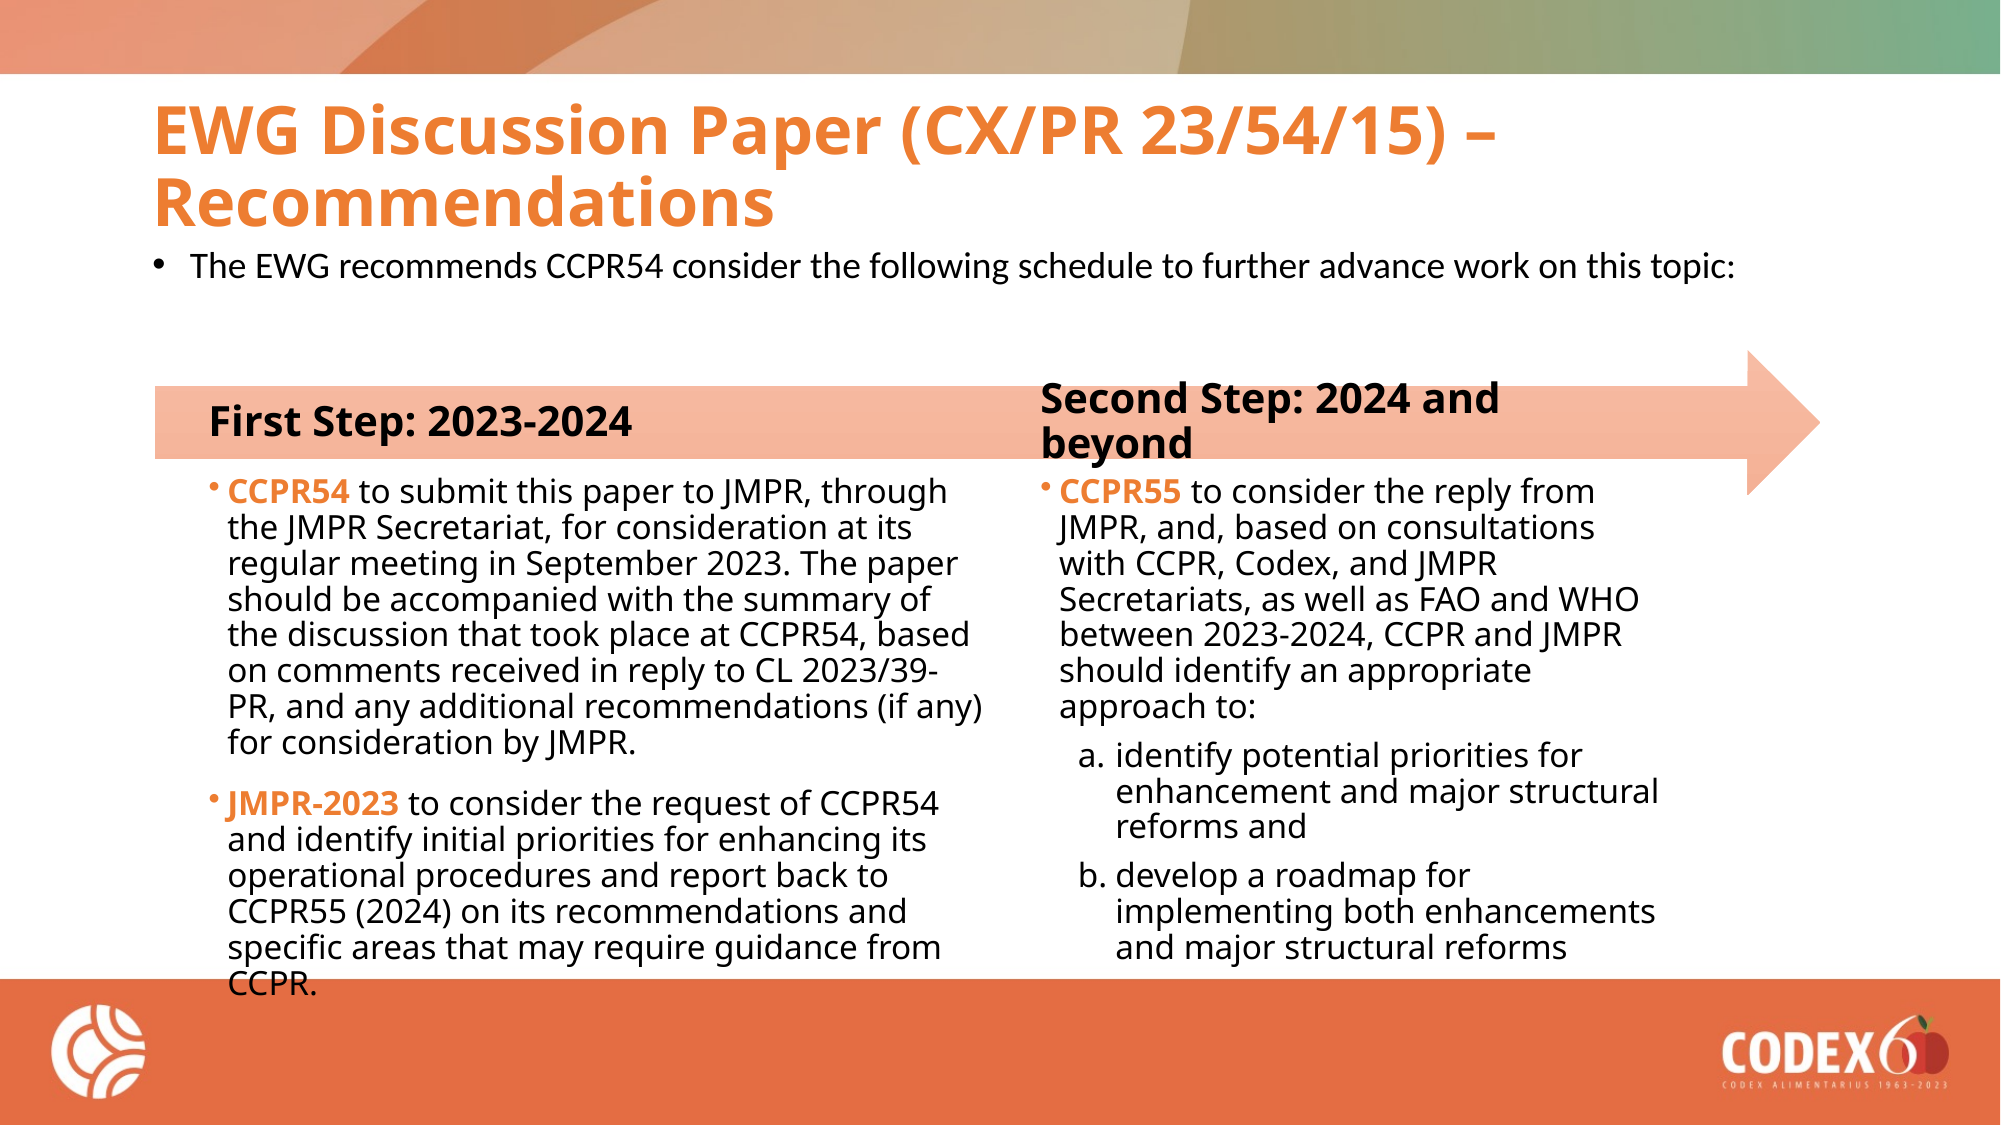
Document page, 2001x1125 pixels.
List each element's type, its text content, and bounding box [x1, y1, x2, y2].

picture [0, 0, 2001, 1125]
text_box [154, 349, 1821, 874]
title EWG Discussion Paper (CX/PR 23/54/15) – Recommendations [137, 59, 1928, 278]
list The EWG recommends CCPR54 consider the following schedule to further advance work on this topic: [137, 238, 1863, 927]
